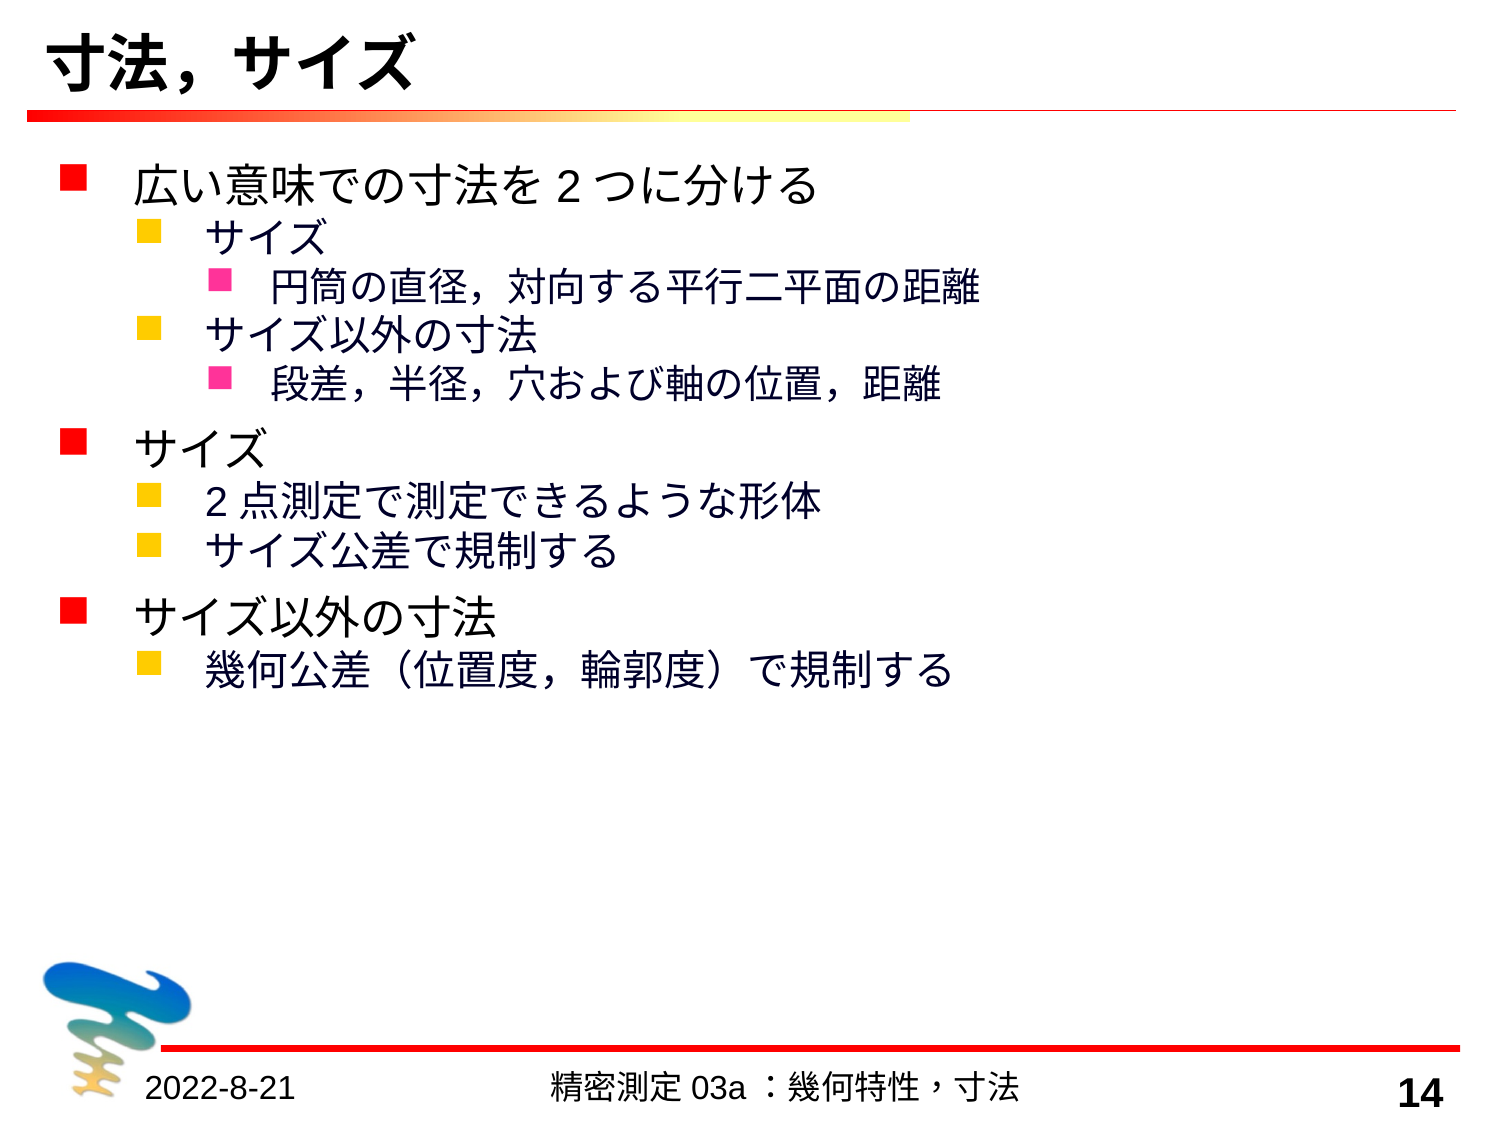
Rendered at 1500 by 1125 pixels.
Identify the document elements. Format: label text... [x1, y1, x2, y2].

list 広い意味での寸法を2つに分ける サイズ 円筒の直径，対向する平行二平面の距離 サイズ以外の寸法 段差，半径，穴および軸の位置，距離 サイズ 2点測定で測定できるような形体 サイズ公差で規制する サイズ以外の寸法 幾何公差（位置度，輪郭度）で規制する [40, 148, 1460, 1036]
slide_number 14 [1210, 1058, 1460, 1103]
footer 精密測定03a：幾何特性，寸法 [395, 1058, 1176, 1103]
picture [17, 942, 207, 1119]
title 寸法，サイズ [29, 30, 1460, 107]
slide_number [129, 1058, 395, 1103]
